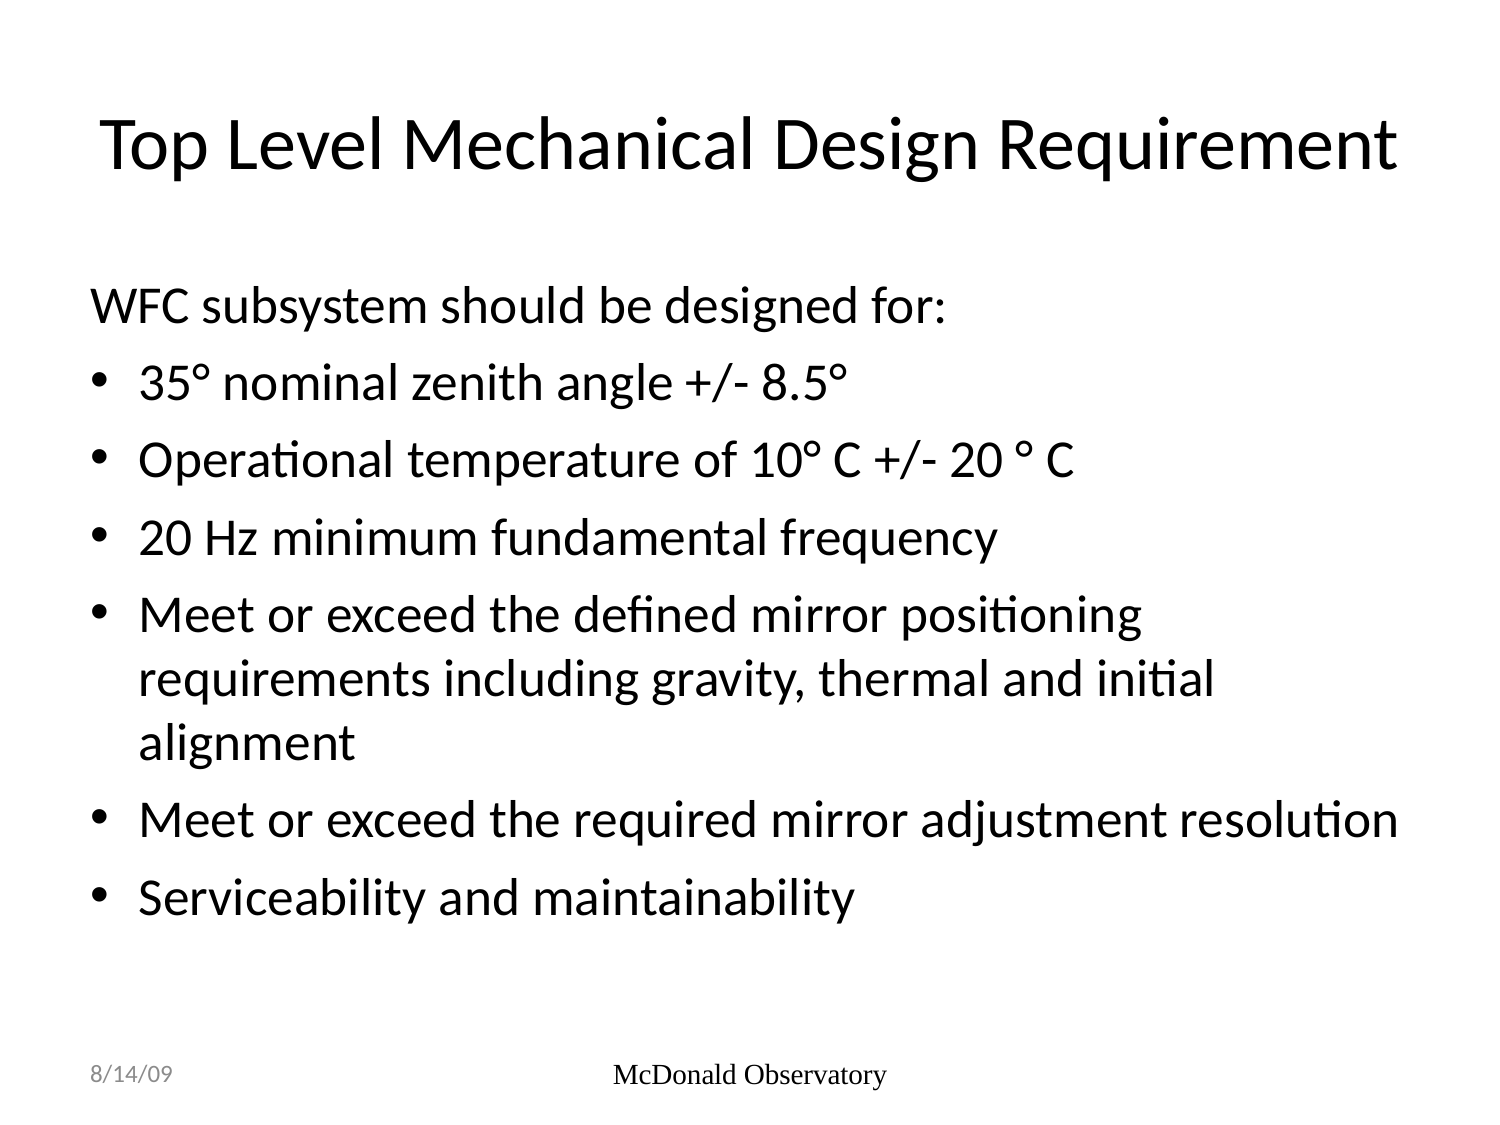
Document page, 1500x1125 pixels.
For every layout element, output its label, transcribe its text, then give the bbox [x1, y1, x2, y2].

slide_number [75, 1042, 425, 1103]
footer McDonald Observatory [512, 1042, 988, 1103]
title Top Level Mechanical Design Requirement [75, 45, 1425, 233]
list WFC subsystem should be designed for: 35° nominal zenith angle +/- 8.5° Operational temperature of 10° C +/- 20 ° C 20 Hz minimum fundamental frequency Meet or exceed the defined mirror positioning requirements including gravity, thermal and initial alignment Meet or exceed the required mirror adjustment resolution Serviceability and maintainability [75, 262, 1425, 1005]
